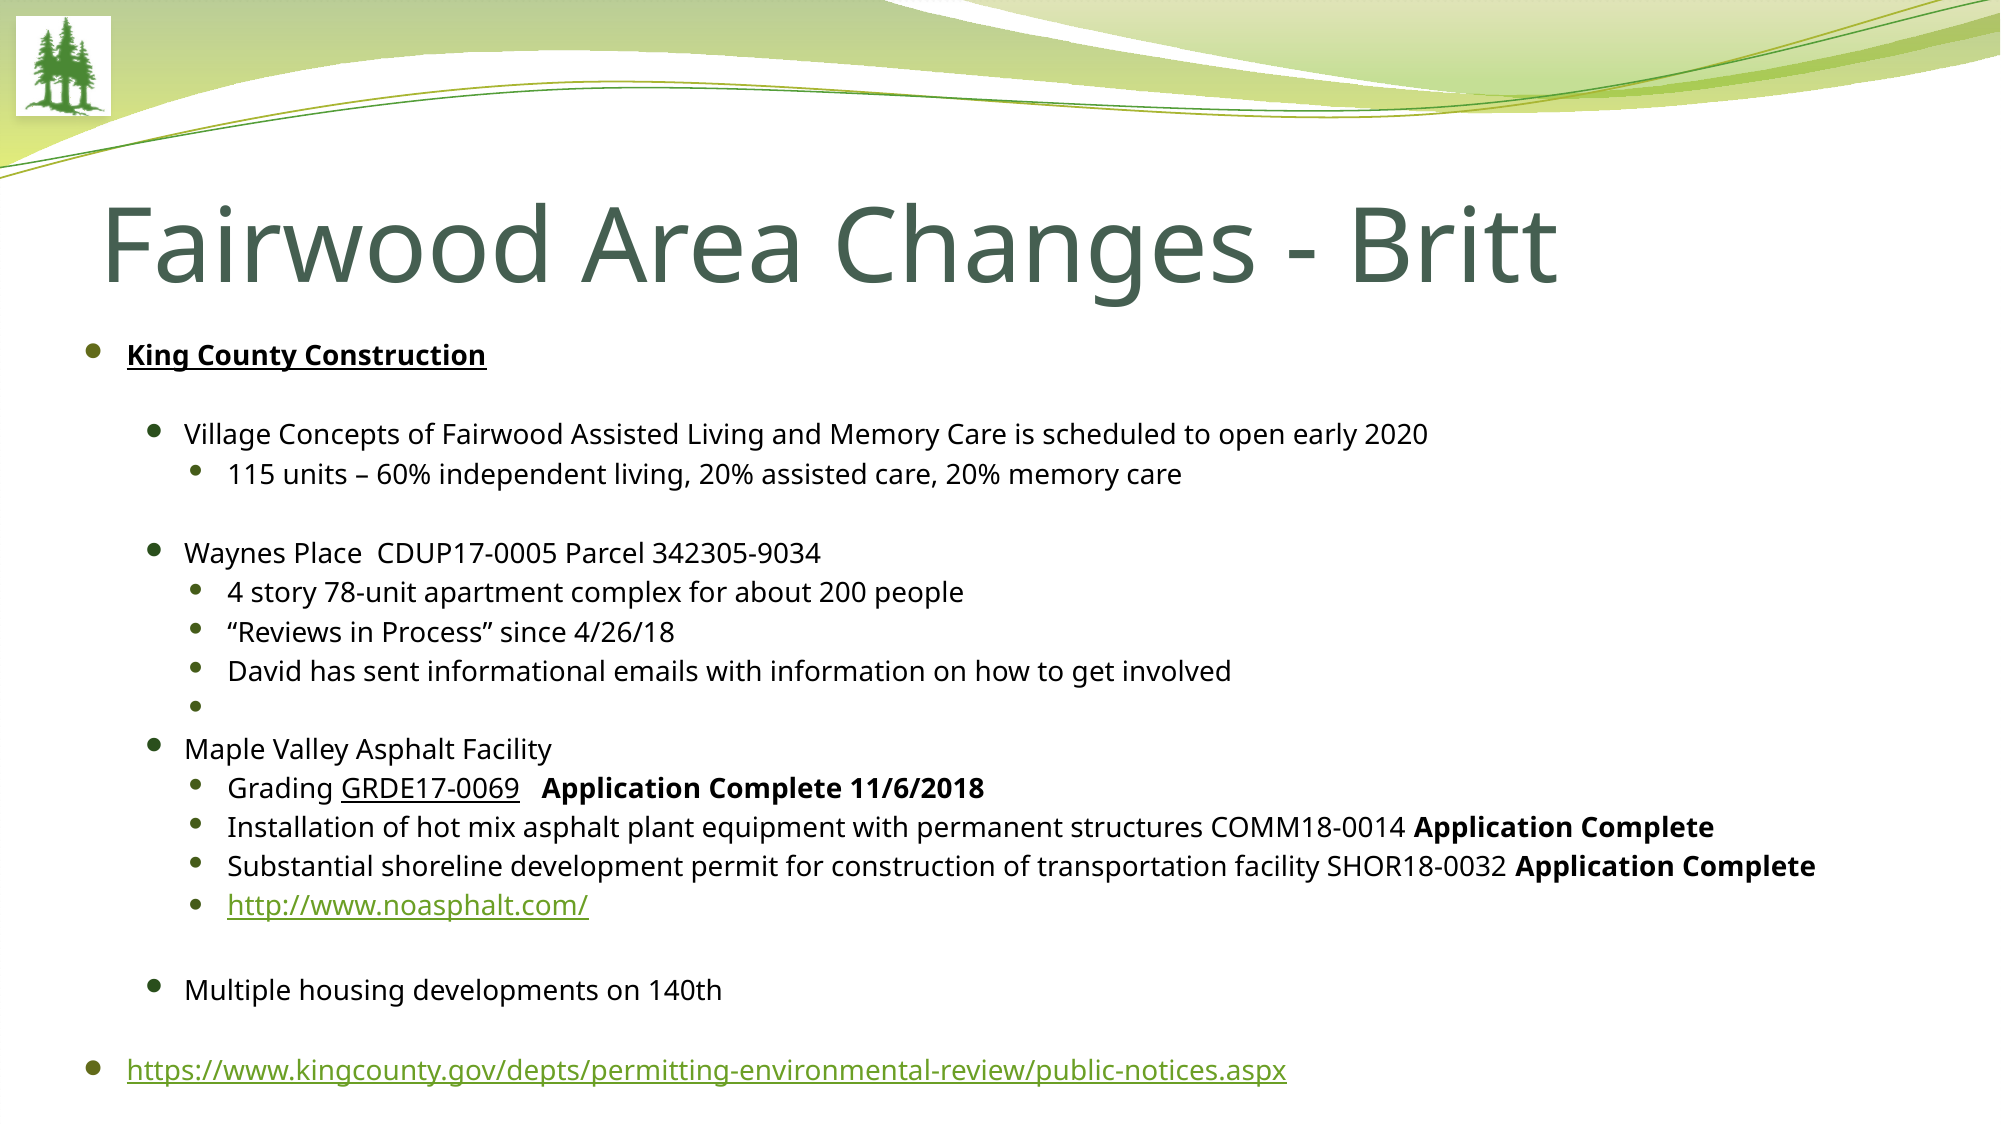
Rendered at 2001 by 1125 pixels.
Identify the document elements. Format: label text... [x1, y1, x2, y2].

title Fairwood Area Changes - Britt [99, 115, 1900, 303]
list King County Construction Village Concepts of Fairwood Assisted Living and Memory Care is scheduled to open early 2020 115 units – 60% independent living, 20% assisted care, 20% memory care Waynes Place CDUP17-0005 Parcel 342305-9034 4 story 78-unit apartment complex for about 200 people “Reviews in Process” since 4/26/18 David has sent informational emails with information on how to get involved Maple Valley Asphalt Facility Grading GRDE17-0069 Application Complete 11/6/2018 Installation of hot mix asphalt plant equipment with permanent structures COMM18-0014 Application Complete Substantial shoreline development permit for construction of transportation facility SHOR18-0032 Application Complete http://www.noasphalt.com/ Multiple housing developments on 140th https://www.kingcounty.gov/depts/permitting-environmental-review/public-notices.aspx [68, 329, 1873, 1105]
picture [16, 16, 111, 116]
